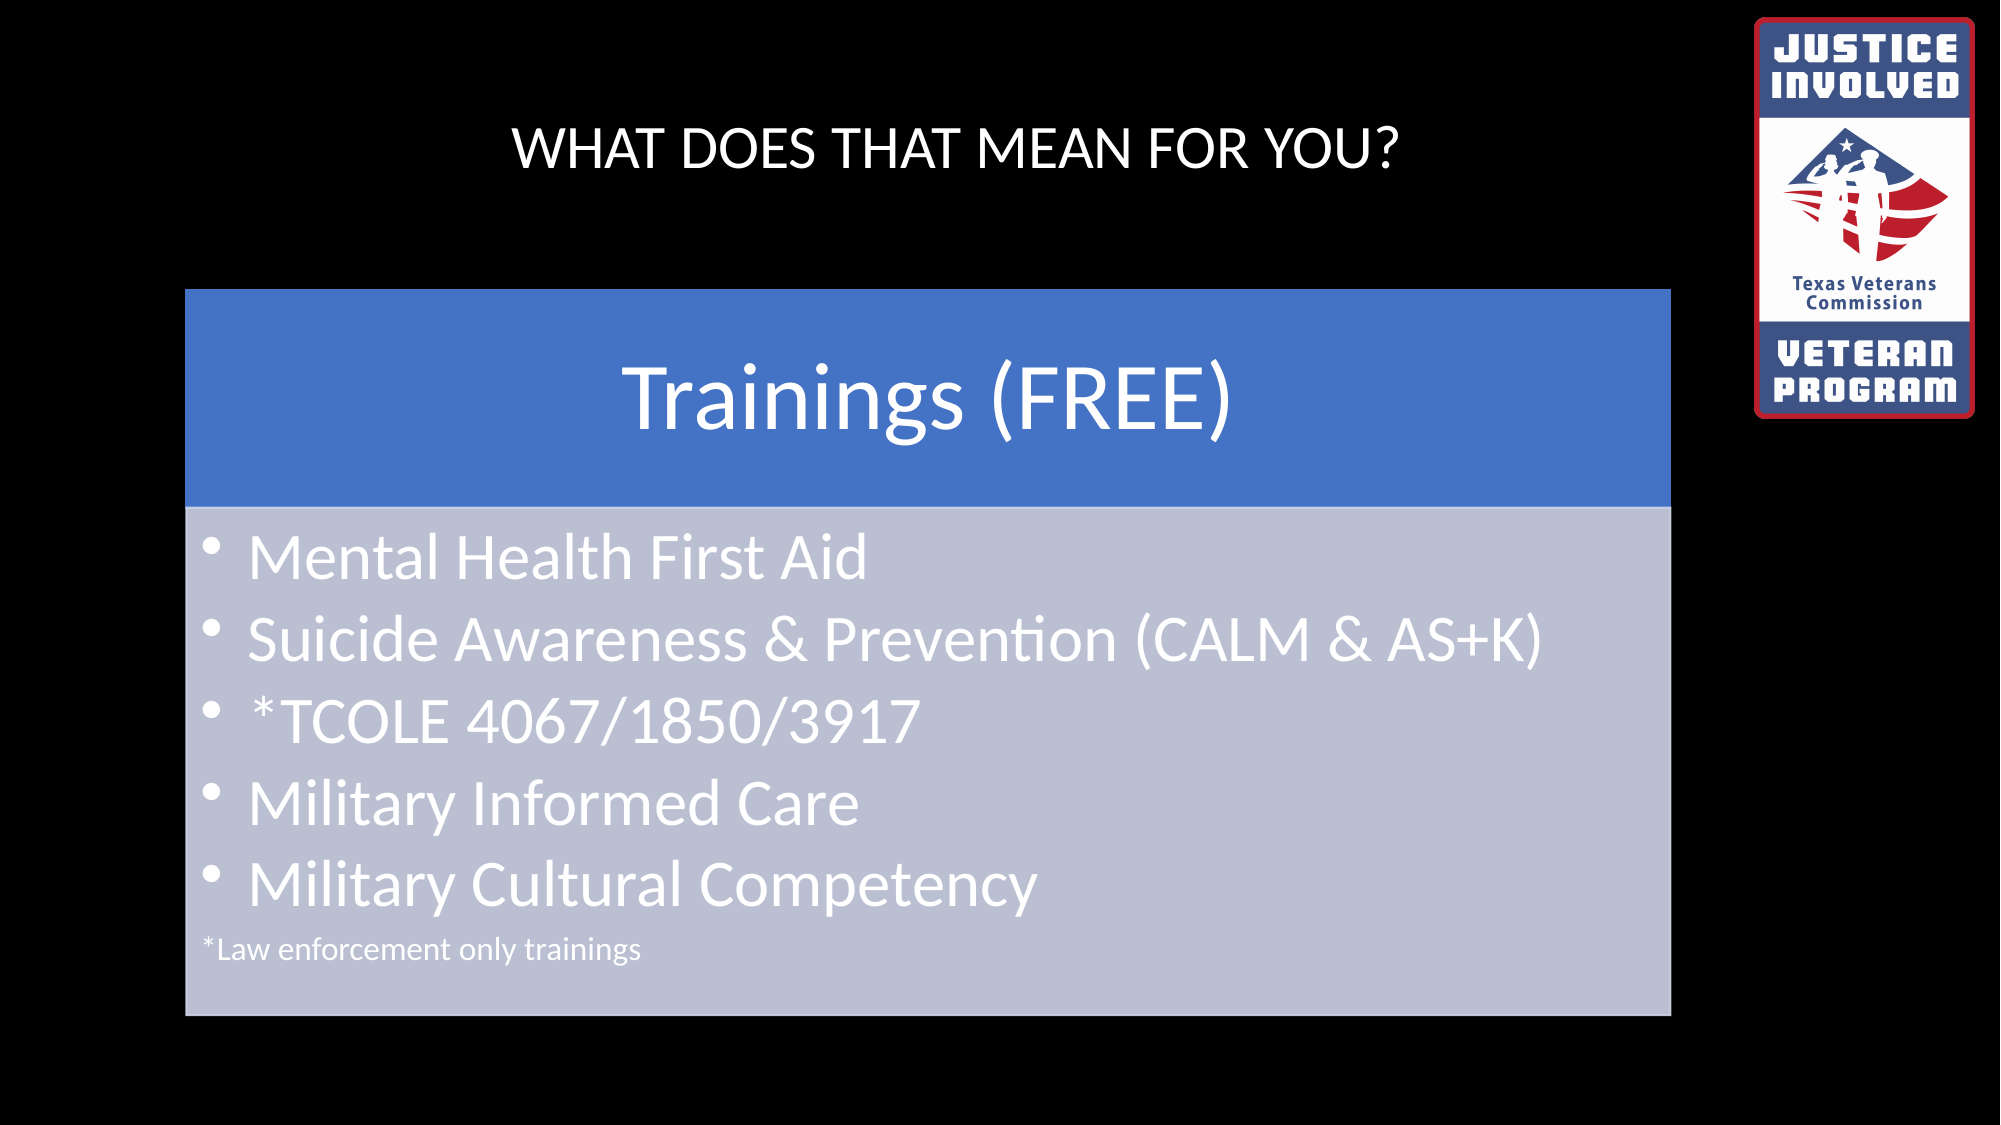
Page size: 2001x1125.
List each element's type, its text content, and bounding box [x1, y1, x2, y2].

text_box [186, 288, 1671, 1018]
picture [1754, 17, 1975, 419]
list WHAT DOES THAT MEAN FOR YOU? [435, 107, 1478, 190]
